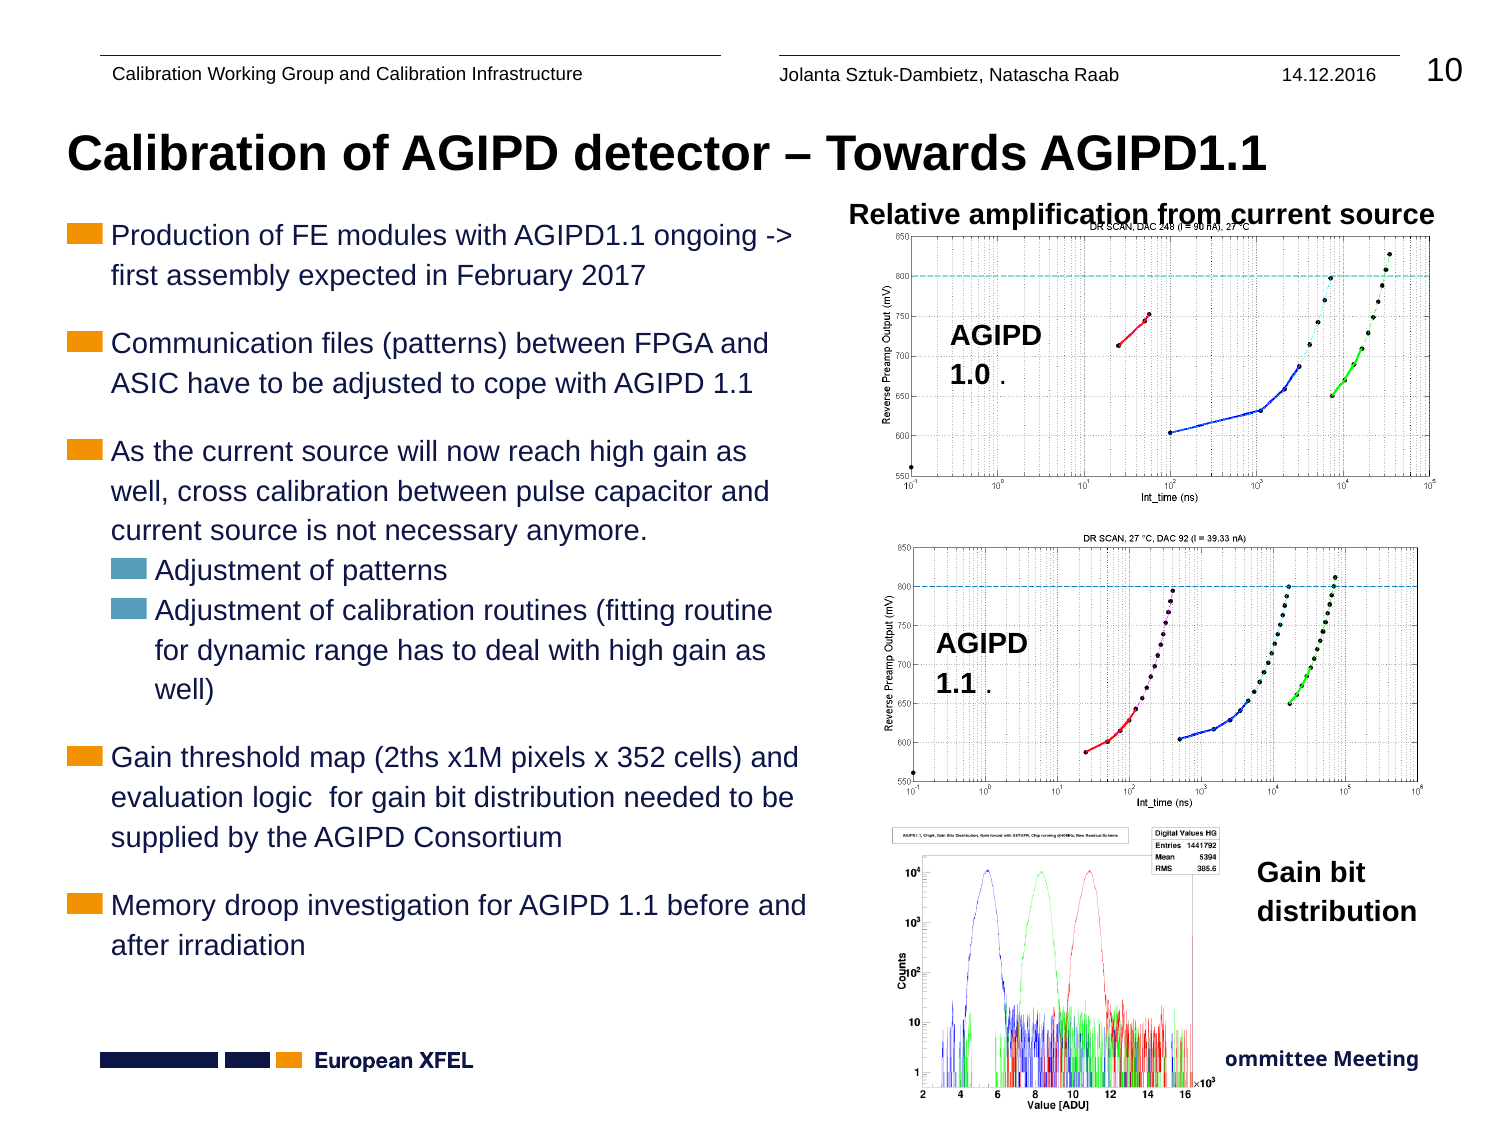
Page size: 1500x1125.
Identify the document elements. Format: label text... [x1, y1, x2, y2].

text_box Relative amplification from current source [829, 184, 1456, 214]
text_box Gain bit distribution [1242, 841, 1500, 951]
picture [824, 214, 1493, 509]
text_box Calibration of AGIPD detector – Towards AGIPD1.1 [66, 51, 1367, 180]
list Production of FE modules with AGIPD1.1 ongoing -> first assembly expected in February 2017 Communication files (patterns) between FPGA and ASIC have to be adjusted to cope with AGIPD 1.1 As the current source will now reach high gain as well, cross calibration between pulse capacitor and current source is not necessary anymore. Adjustment of patterns Adjustment of calibration routines (fitting routine for dynamic range has to deal with high gain as well) Gain threshold map (2ths x1M pixels x 352 cells) and evaluation logic for gain bit distribution needed to be supplied by the AGIPD Consortium Memory droop investigation for AGIPD 1.1 before and after irradiation [66, 180, 810, 987]
picture [828, 526, 1480, 813]
picture [889, 826, 1226, 1116]
